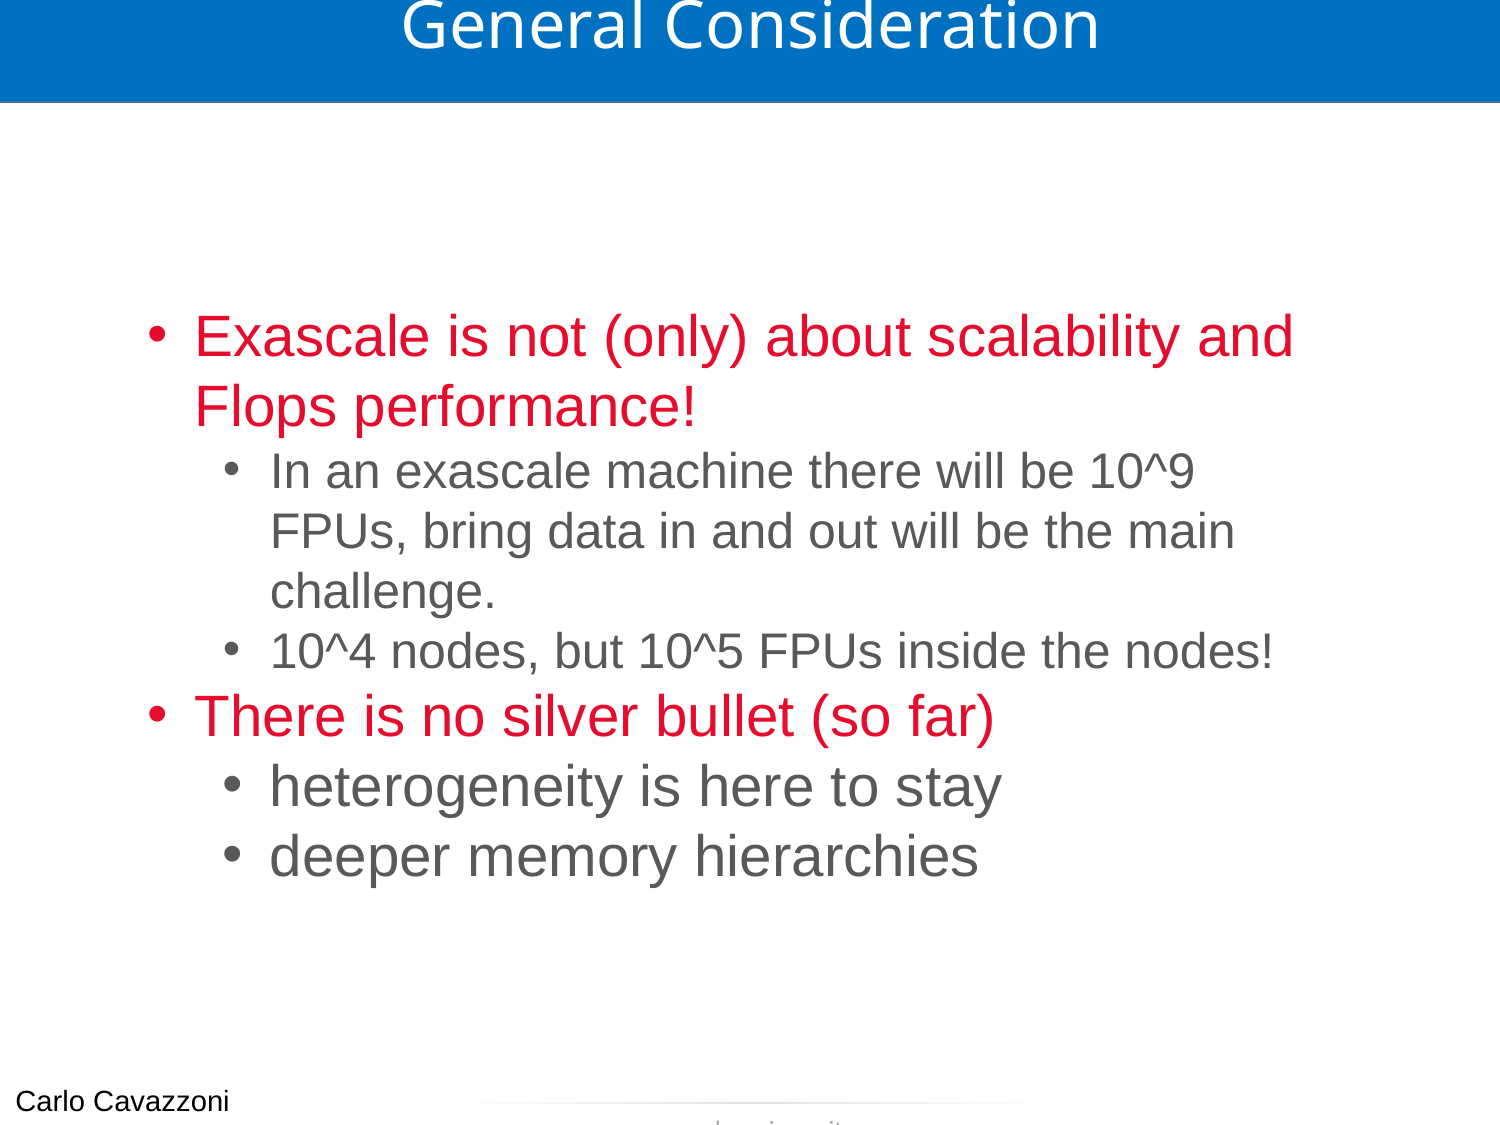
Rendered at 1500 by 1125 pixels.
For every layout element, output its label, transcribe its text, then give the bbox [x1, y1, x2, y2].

title General Consideration [104, 0, 1399, 202]
text_box Exascale is not (only) about scalability and Flops performance! In an exascale machine there will be 10^9 FPUs, bring data in and out will be the main challenge. 10^4 nodes, but 10^5 FPUs inside the nodes! There is no silver bullet (so far) heterogeneity is here to stay deeper memory hierarchies [133, 290, 1338, 896]
text_box Carlo Cavazzoni [0, 1074, 246, 1125]
